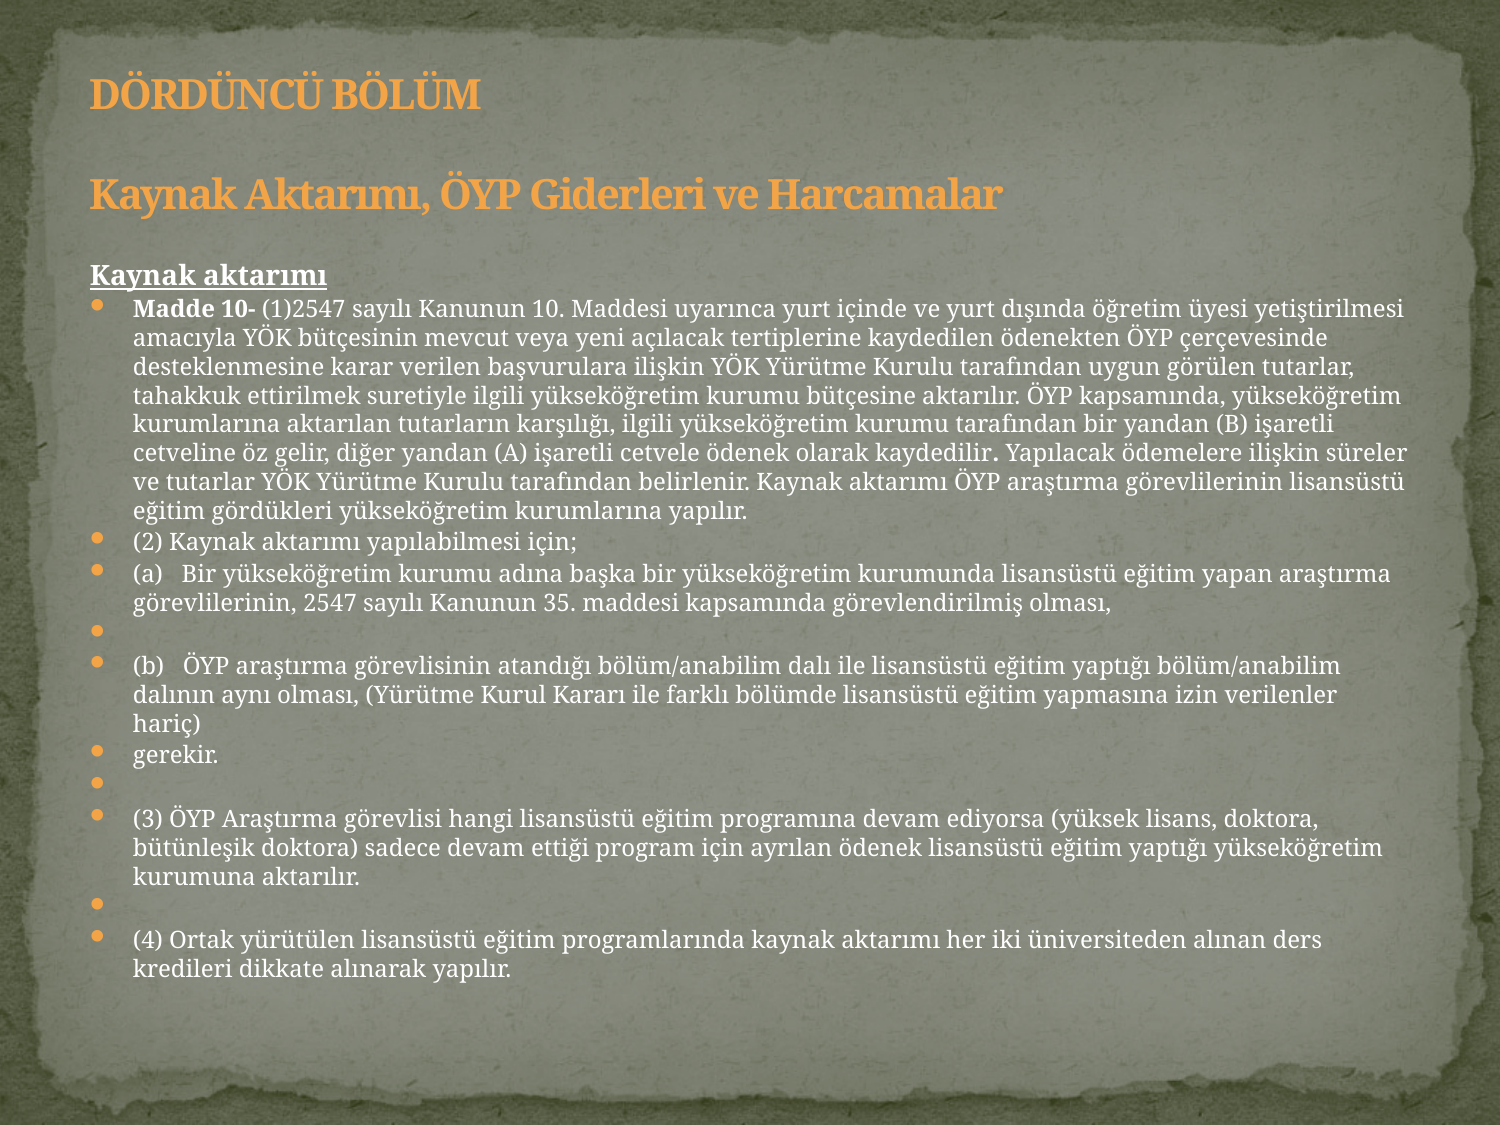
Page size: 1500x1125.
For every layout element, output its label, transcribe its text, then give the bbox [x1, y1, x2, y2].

list Kaynak aktarımı Madde 10- (1)2547 sayılı Kanunun 10. Maddesi uyarınca yurt içinde ve yurt dışında öğretim üyesi yetiştirilmesi amacıyla YÖK bütçesinin mevcut veya yeni açılacak tertiplerine kaydedilen ödenekten ÖYP çerçevesinde desteklenmesine karar verilen başvurulara ilişkin YÖK Yürütme Kurulu tarafından uygun görülen tutarlar, tahakkuk ettirilmek suretiyle ilgili yükseköğretim kurumu bütçesine aktarılır. ÖYP kapsamında, yükseköğretim kurumlarına aktarılan tutarların karşılığı, ilgili yükseköğretim kurumu tarafından bir yandan (B) işaretli cetveline öz gelir, diğer yandan (A) işaretli cetvele ödenek olarak kaydedilir. Yapılacak ödemelere ilişkin süreler ve tutarlar YÖK Yürütme Kurulu tarafından belirlenir. Kaynak aktarımı ÖYP araştırma görevlilerinin lisansüstü eğitim gördükleri yükseköğretim kurumlarına yapılır. (2) Kaynak aktarımı yapılabilmesi için; (a) Bir yükseköğretim kurumu adına başka bir yükseköğretim kurumunda lisansüstü eğitim yapan araştırma görevlilerinin, 2547 sayılı Kanunun 35. maddesi kapsamında görevlendirilmiş olması, (b) ÖYP araştırma görevlisinin atandığı bölüm/anabilim dalı ile lisansüstü eğitim yaptığı bölüm/anabilim dalının aynı olması, (Yürütme Kurul Kararı ile farklı bölümde lisansüstü eğitim yapmasına izin verilenler hariç) gerekir. (3) ÖYP Araştırma görevlisi hangi lisansüstü eğitim programına devam ediyorsa (yüksek lisans, doktora, bütünleşik doktora) sadece devam ettiği program için ayrılan ödenek lisansüstü eğitim yaptığı yükseköğretim kurumuna aktarılır. (4) Ortak yürütülen lisansüstü eğitim programlarında kaynak aktarımı her iki üniversiteden alınan ders kredileri dikkate alınarak yapılır. [75, 249, 1425, 1000]
title DÖRDÜNCÜ BÖLÜM Kaynak Aktarımı, ÖYP Giderleri ve Harcamalar [74, 24, 1425, 225]
